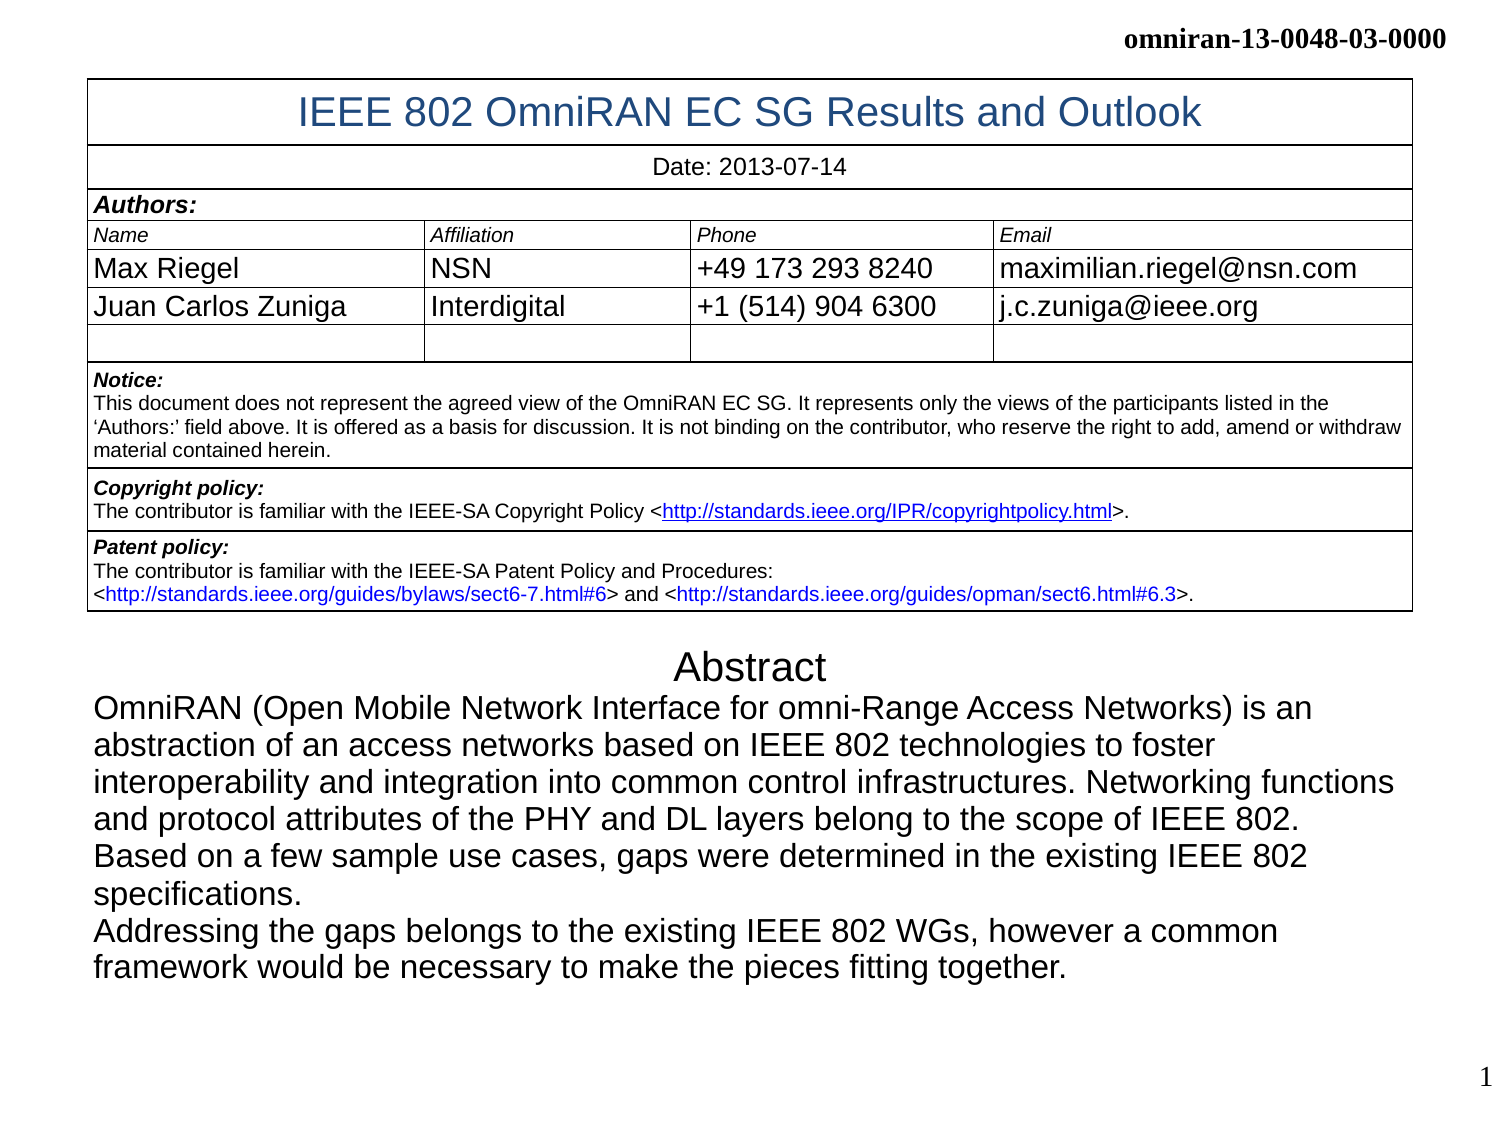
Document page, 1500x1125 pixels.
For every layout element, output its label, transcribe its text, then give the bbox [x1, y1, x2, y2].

table_cell [88, 325, 424, 361]
table_cell Phone [691, 221, 993, 249]
table_cell Patent policy: The contributor is familiar with the IEEE-SA Patent Policy and Procedures: <http://standards.ieee.org/guides/bylaws/sect6-7.html#6> and <http://standards.ieee.org/guides/opman/sect6.html#6.3>. [88, 532, 1412, 610]
text_box Abstract OmniRAN (Open Mobile Network Interface for omni-Range Access Networks) is an abstraction of an access networks based on IEEE 802 technologies to foster interoperability and integration into common control infrastructures. Networking functions and protocol attributes of the PHY and DL layers belong to the scope of IEEE 802. Based on a few sample use cases, gaps were determined in the existing IEEE 802 specifications. Addressing the gaps belongs to the existing IEEE 802 WGs, however a common framework would be necessary to make the pieces fitting together. [87, 637, 1413, 1025]
table_cell Email [994, 221, 1412, 249]
table_cell Name [88, 221, 424, 249]
table_cell Affiliation [425, 221, 690, 249]
table_cell Date: 2013-07-14 [88, 146, 1412, 188]
table_cell Juan Carlos Zuniga [88, 288, 424, 324]
table_cell Interdigital [425, 288, 690, 324]
table_cell Notice: This document does not represent the agreed view of the OmniRAN EC SG. It represents only the views of the participants listed in the ‘Authors:’ field above. It is offered as a basis for discussion. It is not binding on the contributor, who reserve the right to add, amend or withdraw material contained herein. [88, 363, 1412, 467]
table_cell j.c.zuniga@ieee.org [994, 288, 1412, 324]
table_cell [425, 325, 690, 361]
table_cell +1 (514) 904 6300 [691, 288, 993, 324]
table_cell Authors: [88, 190, 1412, 220]
table_cell Copyright policy: The contributor is familiar with the IEEE-SA Copyright Policy <http://standards.ieee.org/IPR/copyrightpolicy.html>. [88, 469, 1412, 530]
table_cell [994, 325, 1412, 361]
table_cell [691, 325, 993, 361]
table_cell +49 173 293 8240 [691, 250, 993, 287]
table_header IEEE 802 OmniRAN EC SG Results and Outlook [88, 80, 1412, 144]
table_cell Max Riegel [88, 250, 424, 287]
table_cell maximilian.riegel@nsn.com [994, 250, 1412, 287]
table_cell NSN [425, 250, 690, 287]
